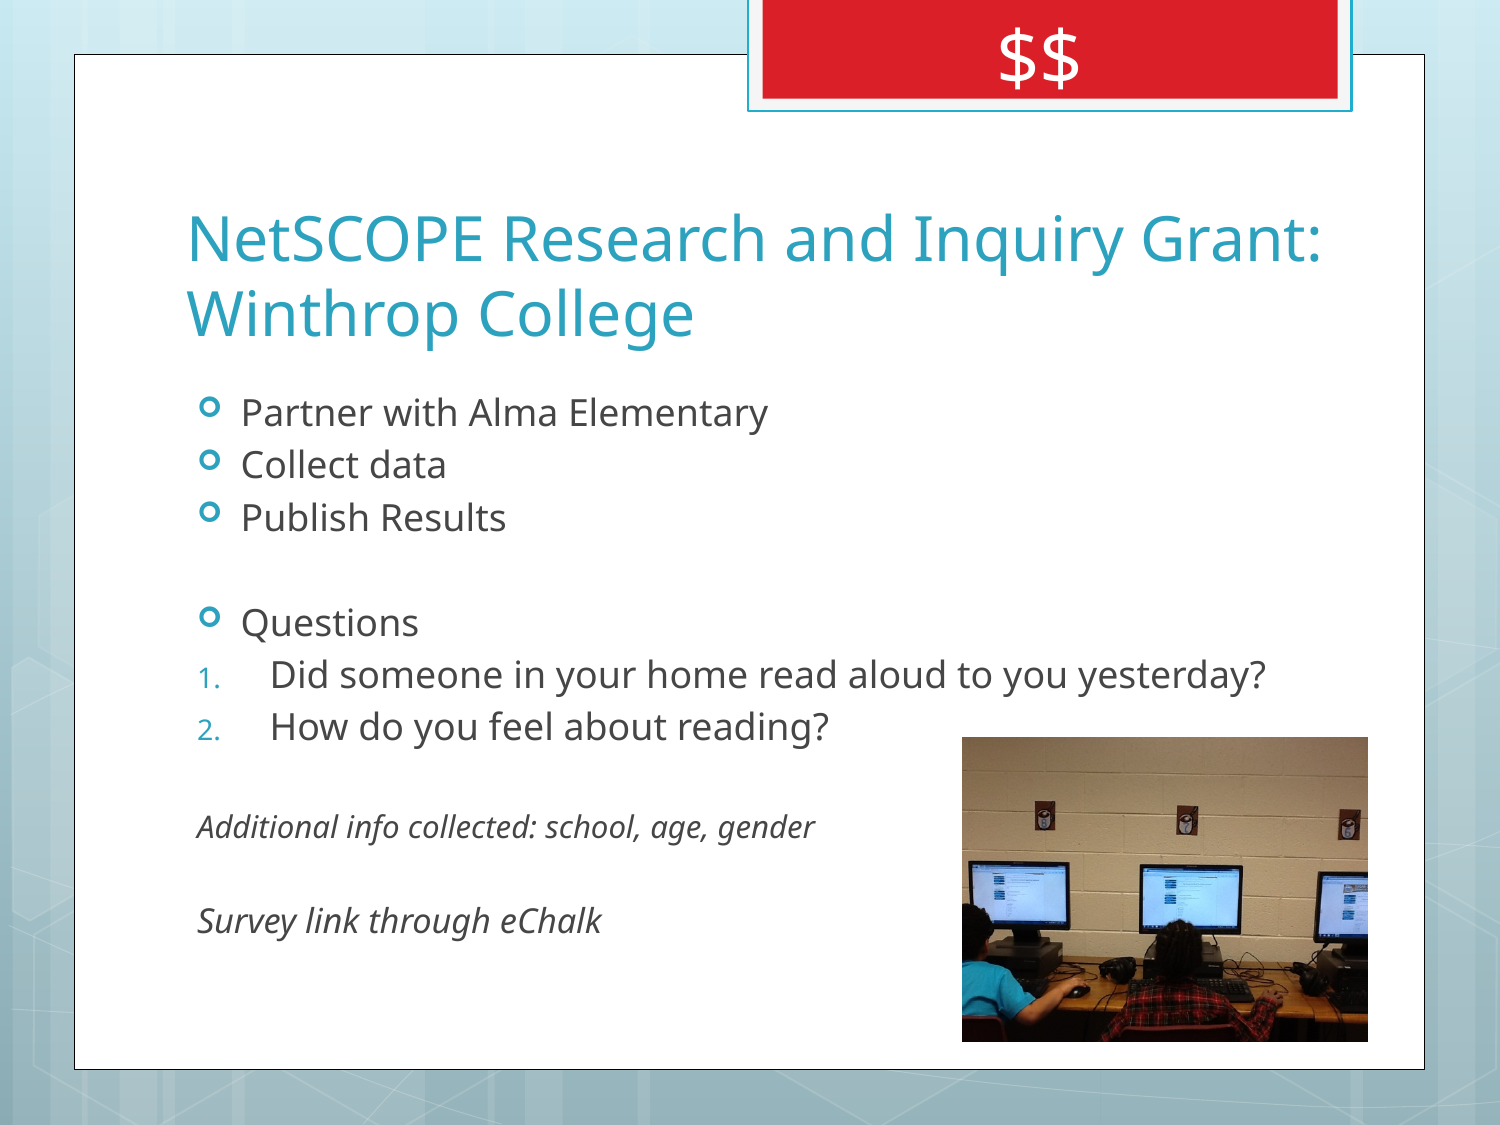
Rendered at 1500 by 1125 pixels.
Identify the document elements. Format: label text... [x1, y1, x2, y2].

picture [962, 737, 1368, 1042]
title NetSCOPE Research and Inquiry Grant: Winthrop College [171, 168, 1388, 357]
list Partner with Alma Elementary Collect data Publish Results Questions Did someone in your home read aloud to you yesterday? How do you feel about reading? Additional info collected: school, age, gender Survey link through eChalk [171, 381, 1283, 957]
text_box $$ [887, 1, 1192, 108]
